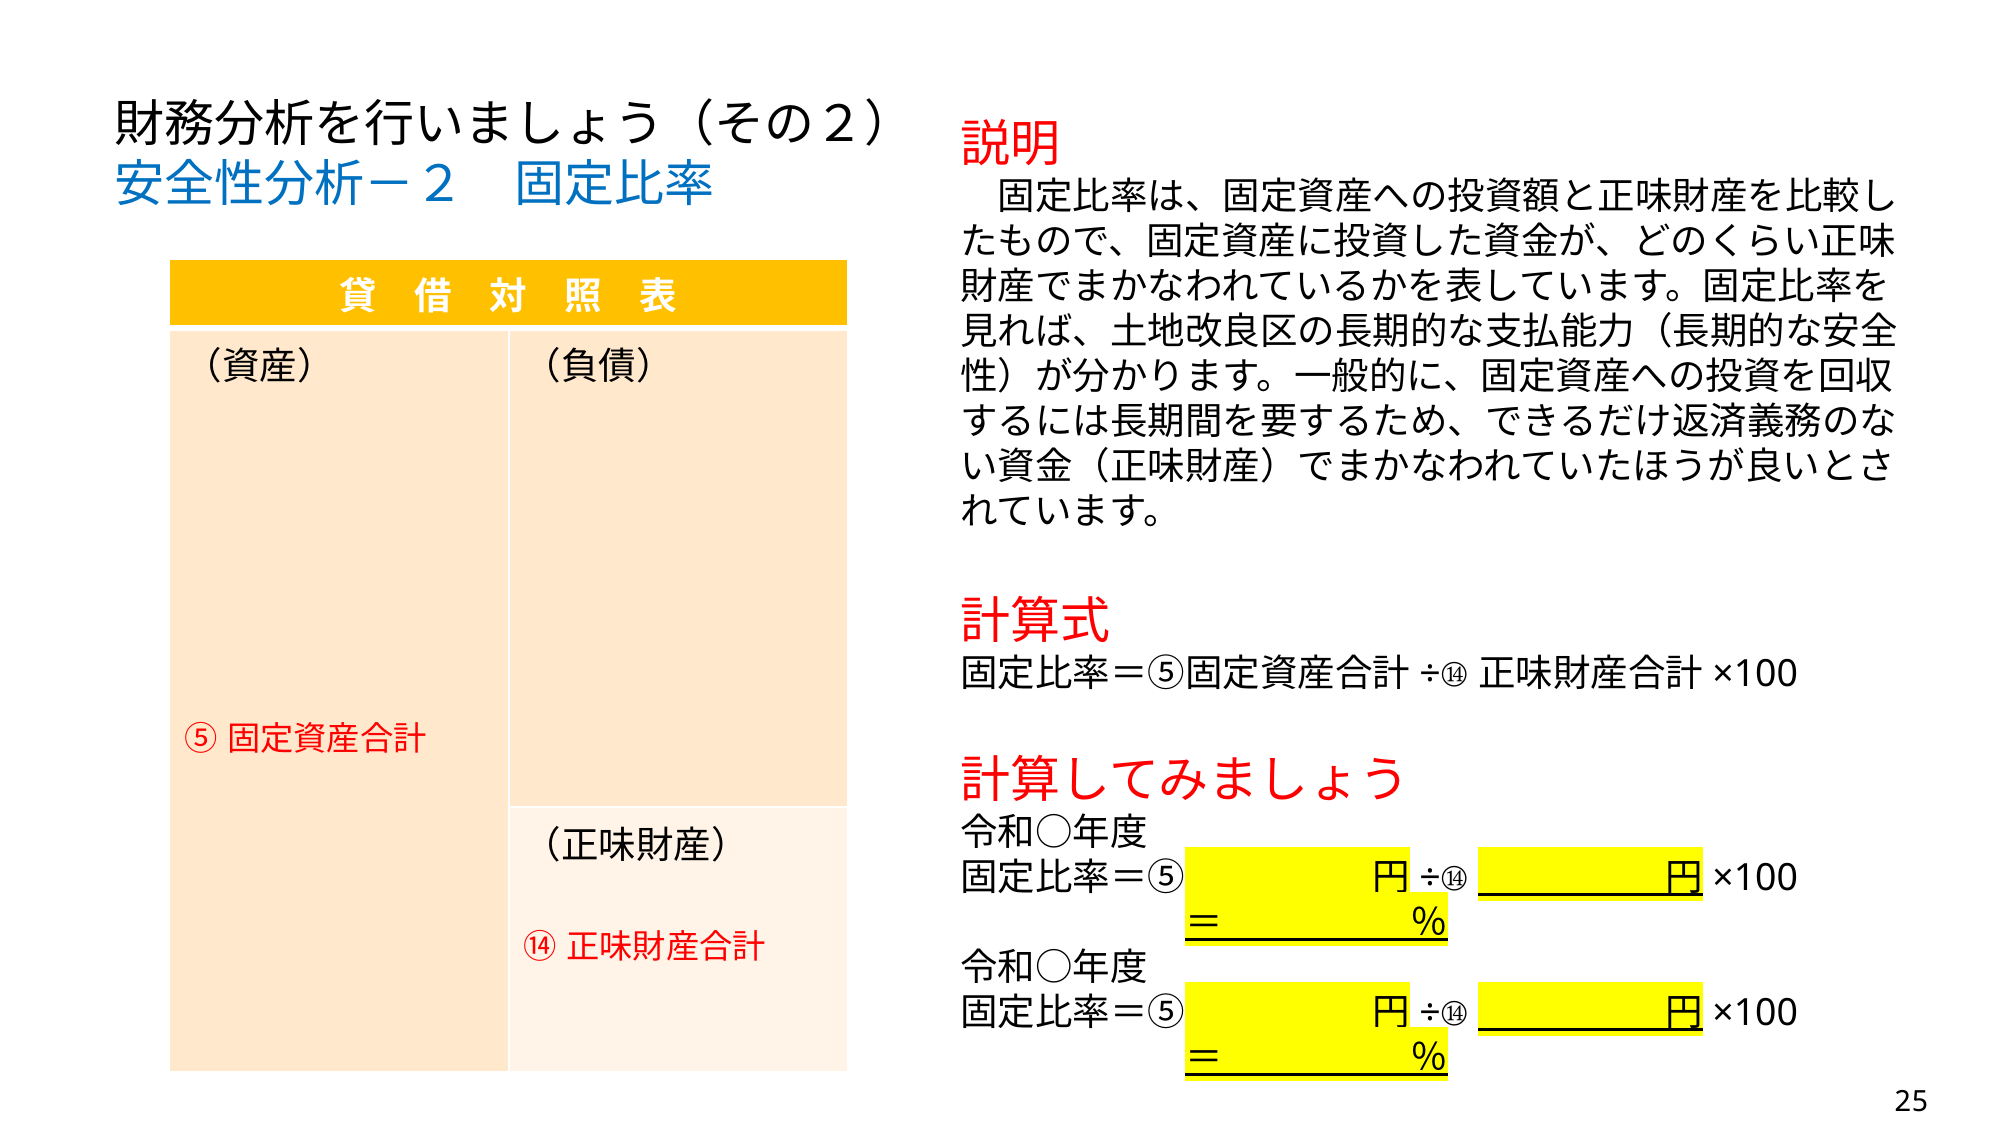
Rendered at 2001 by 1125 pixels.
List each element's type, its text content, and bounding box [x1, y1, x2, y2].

table_header 貸 借 対 照 表 [170, 260, 847, 325]
table_cell （負債） [510, 331, 847, 806]
text_box 財務分析を行いましょう（その２） 安全性分析－２ 固定比率 [99, 83, 946, 219]
table_cell （資産） ⑤固定資産合計 [170, 331, 508, 1071]
text_box 計算式 固定比率＝⑤固定資産合計÷⑭正味財産合計×100 [945, 581, 1931, 702]
text_box 25 [1815, 1074, 1944, 1125]
table_cell （正味財産） ⑭正味財産合計 [510, 808, 847, 1071]
text_box 計算してみましょう 令和○年度 固定比率＝⑤ 円÷⑭ 円×100 ＝ ％ 令和○年度 固定比率＝⑤ 円÷⑭ 円×100 ＝ ％ [945, 740, 1947, 1086]
text_box 説明 固定比率は、固定資産への投資額と正味財産を比較したもので、固定資産に投資した資金が、どのくらい正味財産でまかなわれているかを表しています。固定比率を見れば、土地改良区の長期的な支払能力（長期的な安全性）が分かります。一般的に、固定資産への投資を回収するには長期間を要するため、できるだけ返済義務のない資金（正味財産）でまかなわれていたほうが良いとされています。 [945, 104, 1931, 539]
